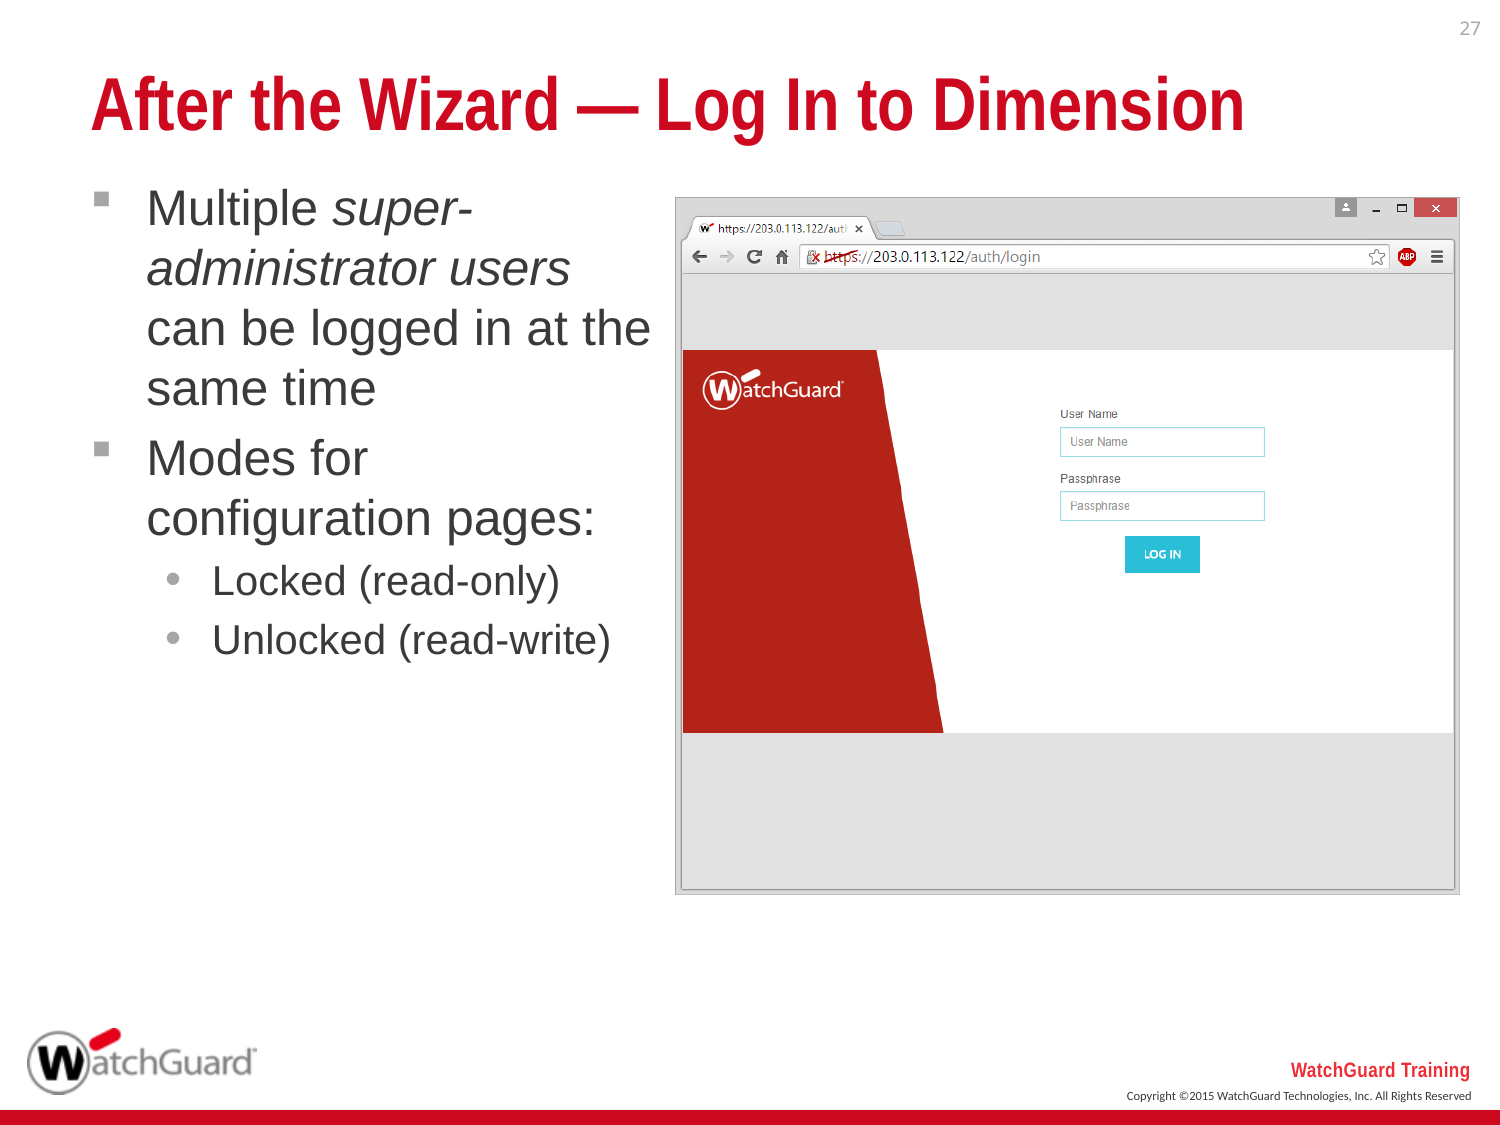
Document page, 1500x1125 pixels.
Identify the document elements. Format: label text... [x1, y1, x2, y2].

slide_number 27 [1398, 3, 1497, 57]
picture [27, 1028, 257, 1095]
picture [674, 197, 1461, 895]
list Multiple super-administrator users can be logged in at the same time Modes for configuration pages: Locked (read-only) Unlocked (read-write) [75, 168, 675, 1007]
title After the Wizard — Log In to Dimension [75, 45, 1425, 156]
